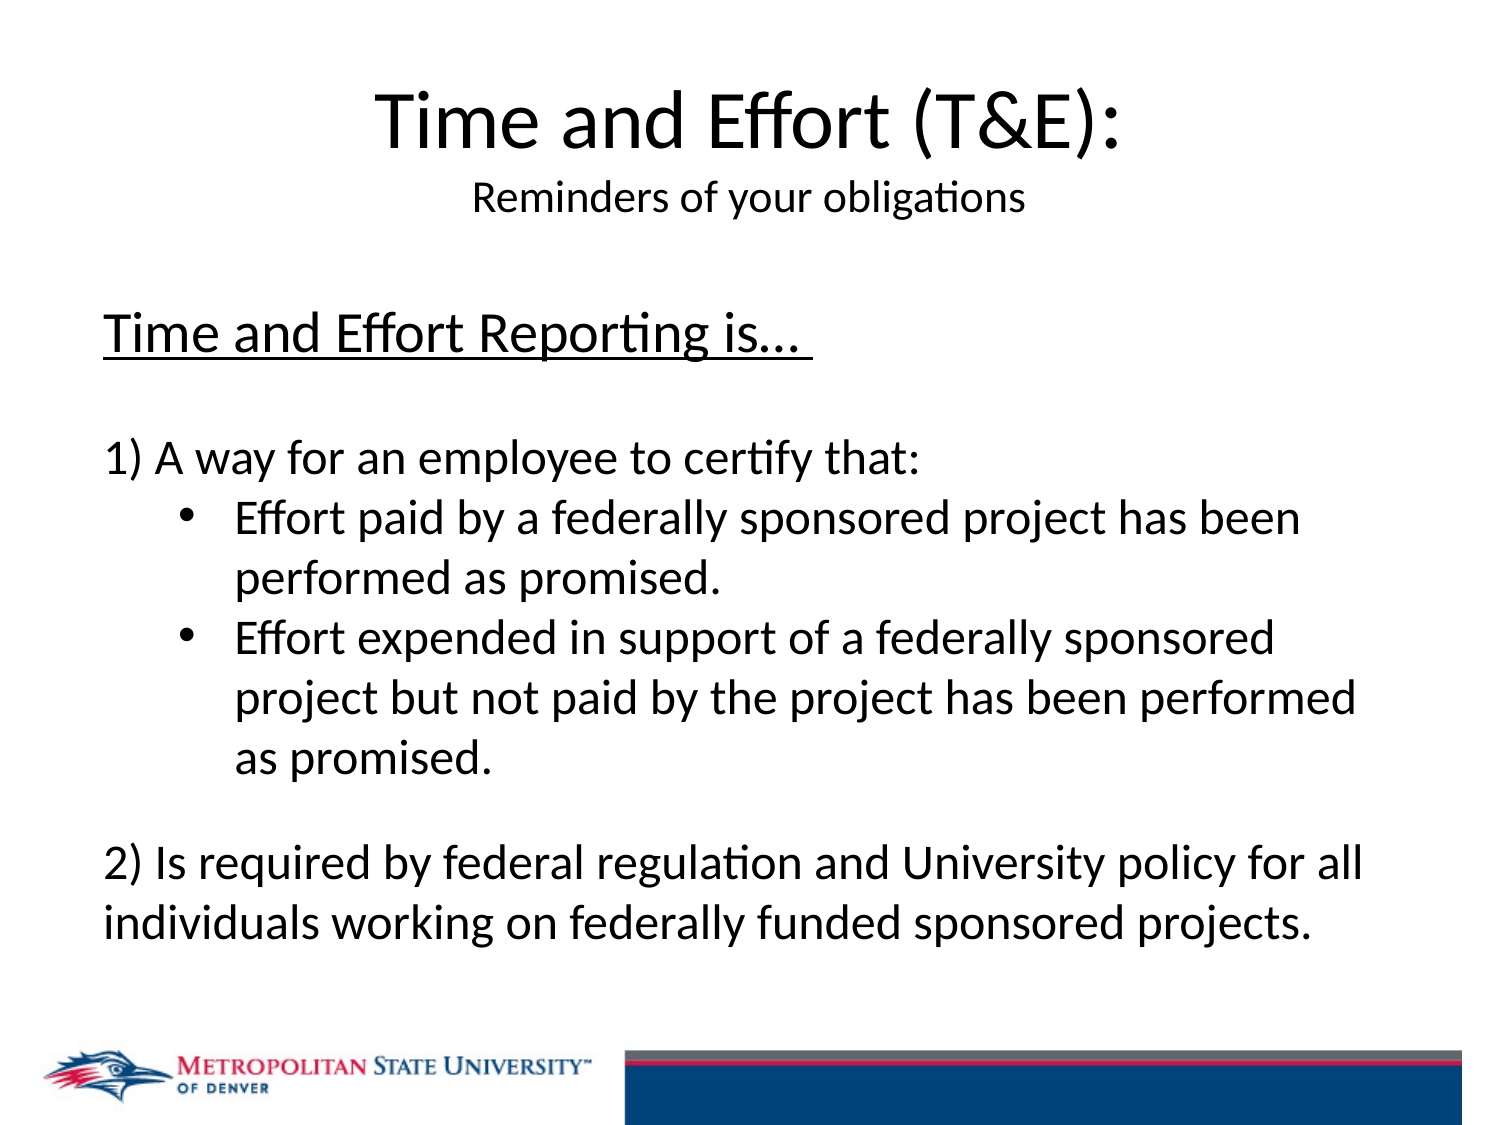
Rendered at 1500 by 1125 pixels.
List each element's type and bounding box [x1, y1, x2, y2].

list [0, 31, 1500, 1125]
